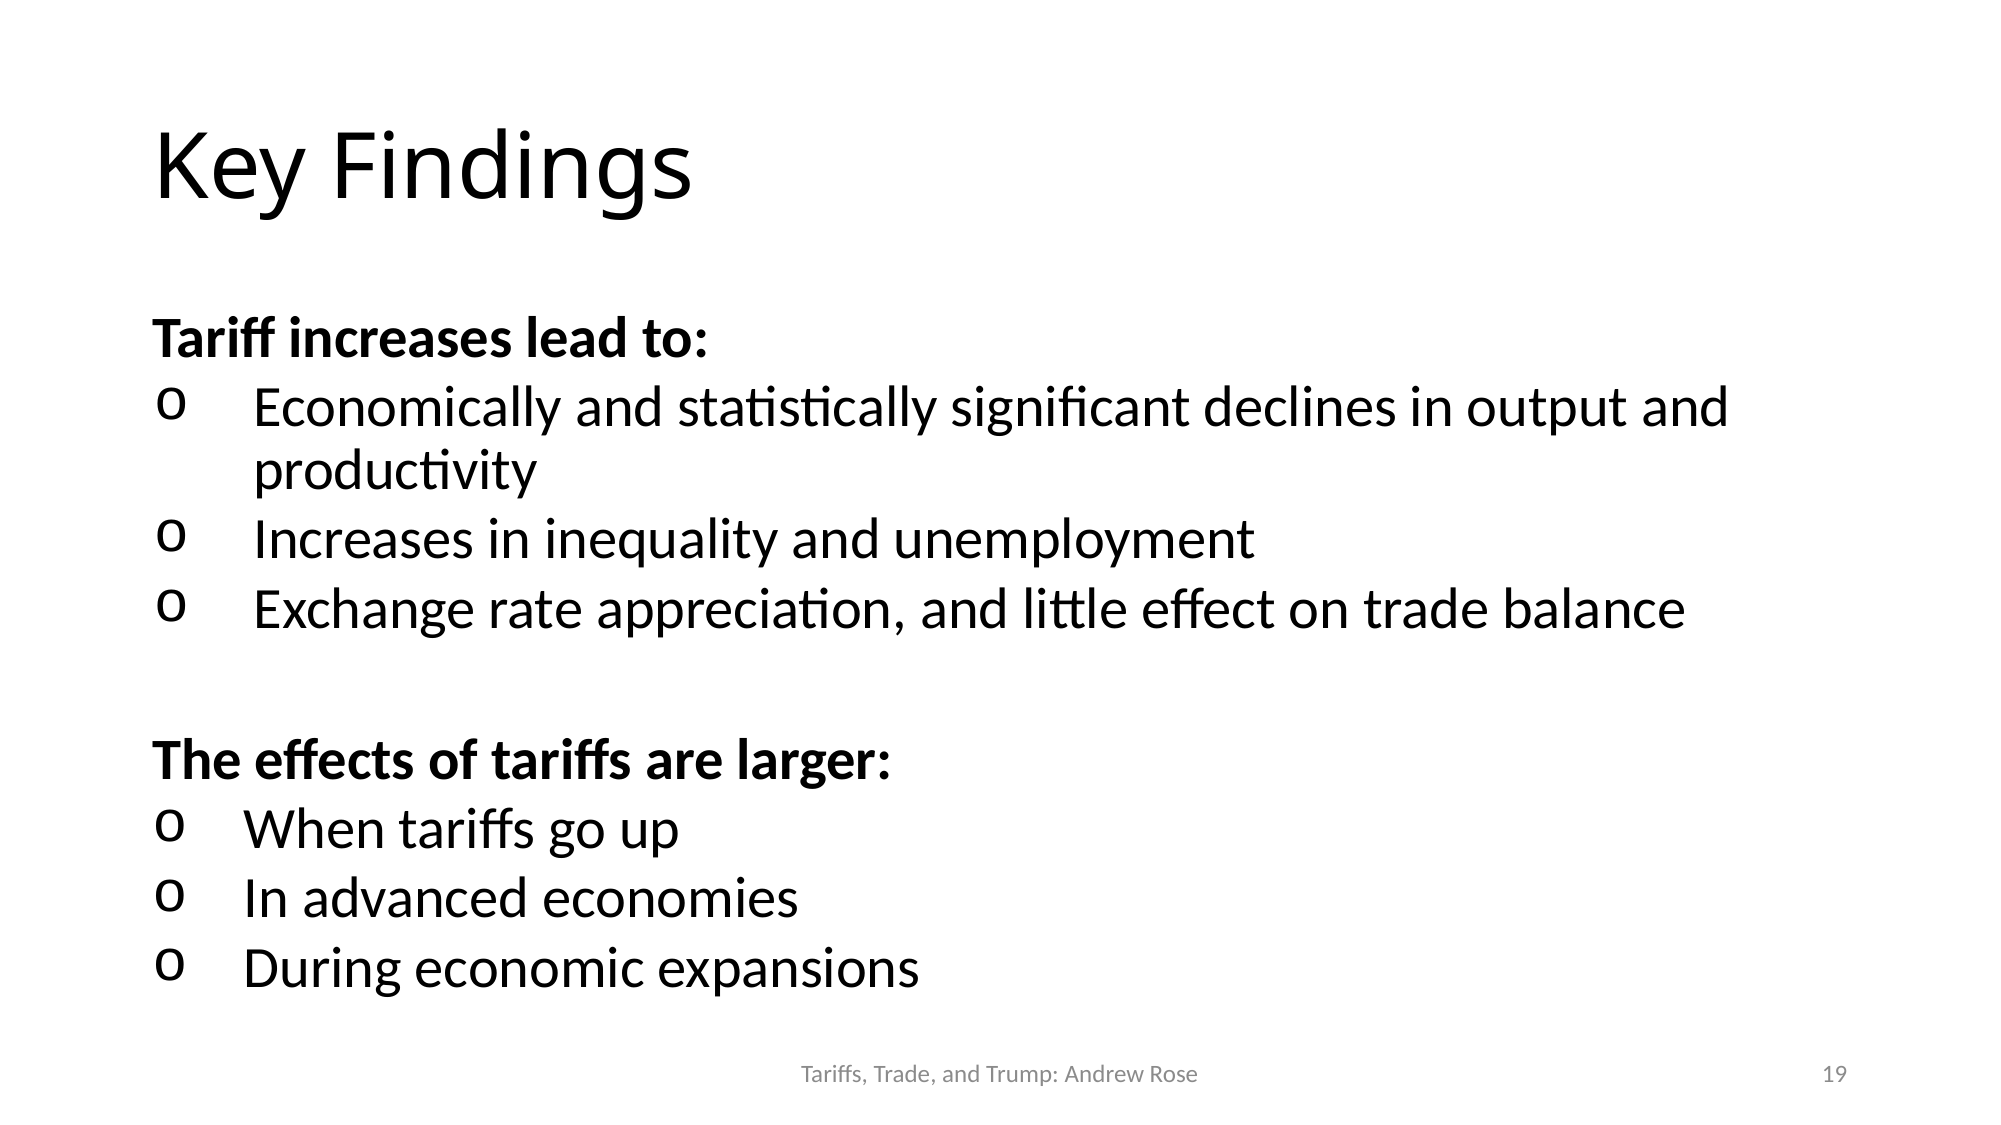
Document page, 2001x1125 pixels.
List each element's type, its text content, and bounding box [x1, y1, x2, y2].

slide_number 19 [1412, 1042, 1863, 1103]
title Key Findings [137, 59, 1863, 278]
footer Tariffs, Trade, and Trump: Andrew Rose [662, 1042, 1338, 1103]
list Tariff increases lead to: Economically and statistically significant declines in output and productivity Increases in inequality and unemployment Exchange rate appreciation, and little effect on trade balance The effects of tariffs are larger: When tariffs go up In advanced economies During economic expansions [137, 299, 1863, 1014]
